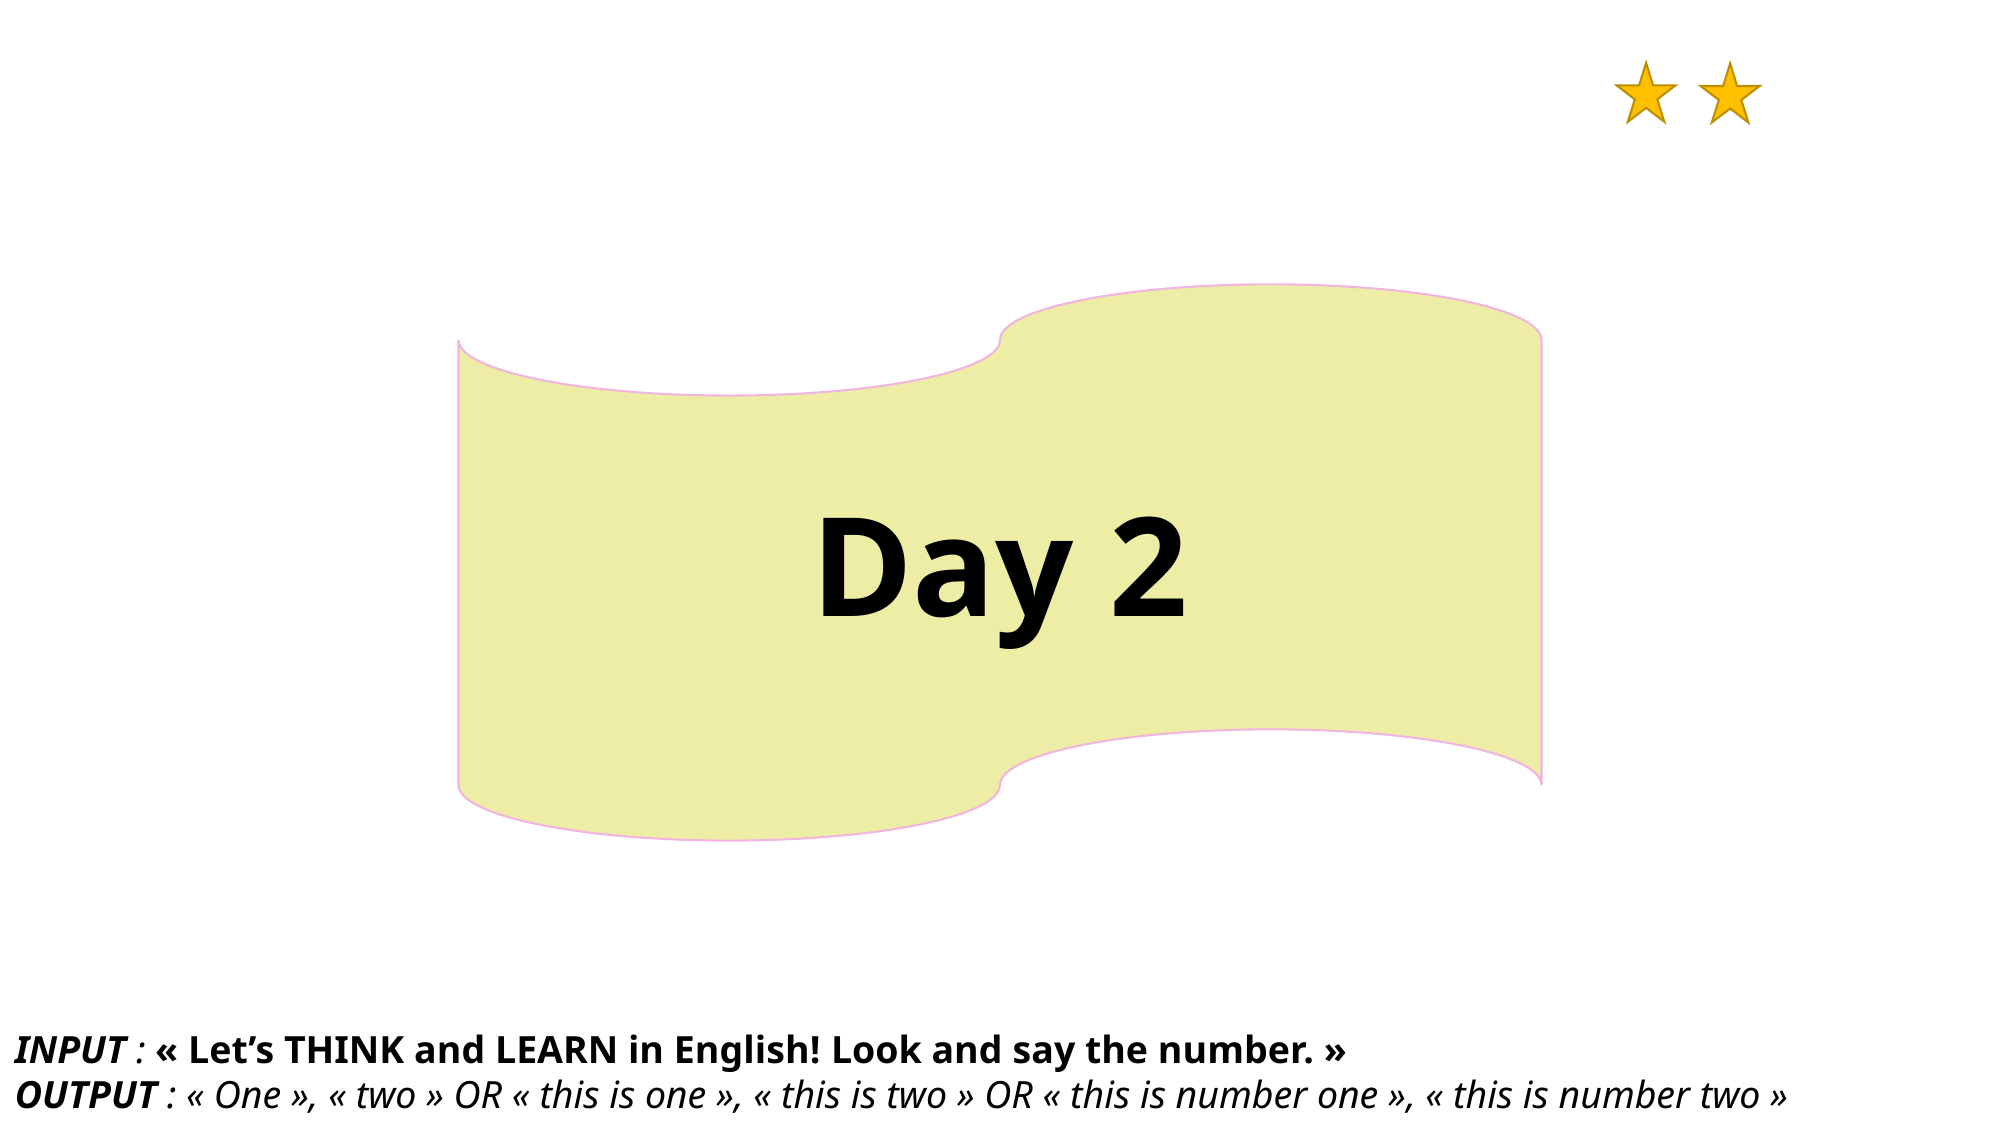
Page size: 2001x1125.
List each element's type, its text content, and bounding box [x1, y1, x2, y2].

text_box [458, 284, 1542, 841]
text_box [1697, 60, 1763, 126]
text_box [1613, 59, 1679, 125]
text_box INPUT : « Let’s THINK and LEARN in English! Look and say the number. » OUTPUT : « One », « two » OR « this is one », « this is two » OR « this is number one », « this is number two » [0, 1018, 2000, 1124]
